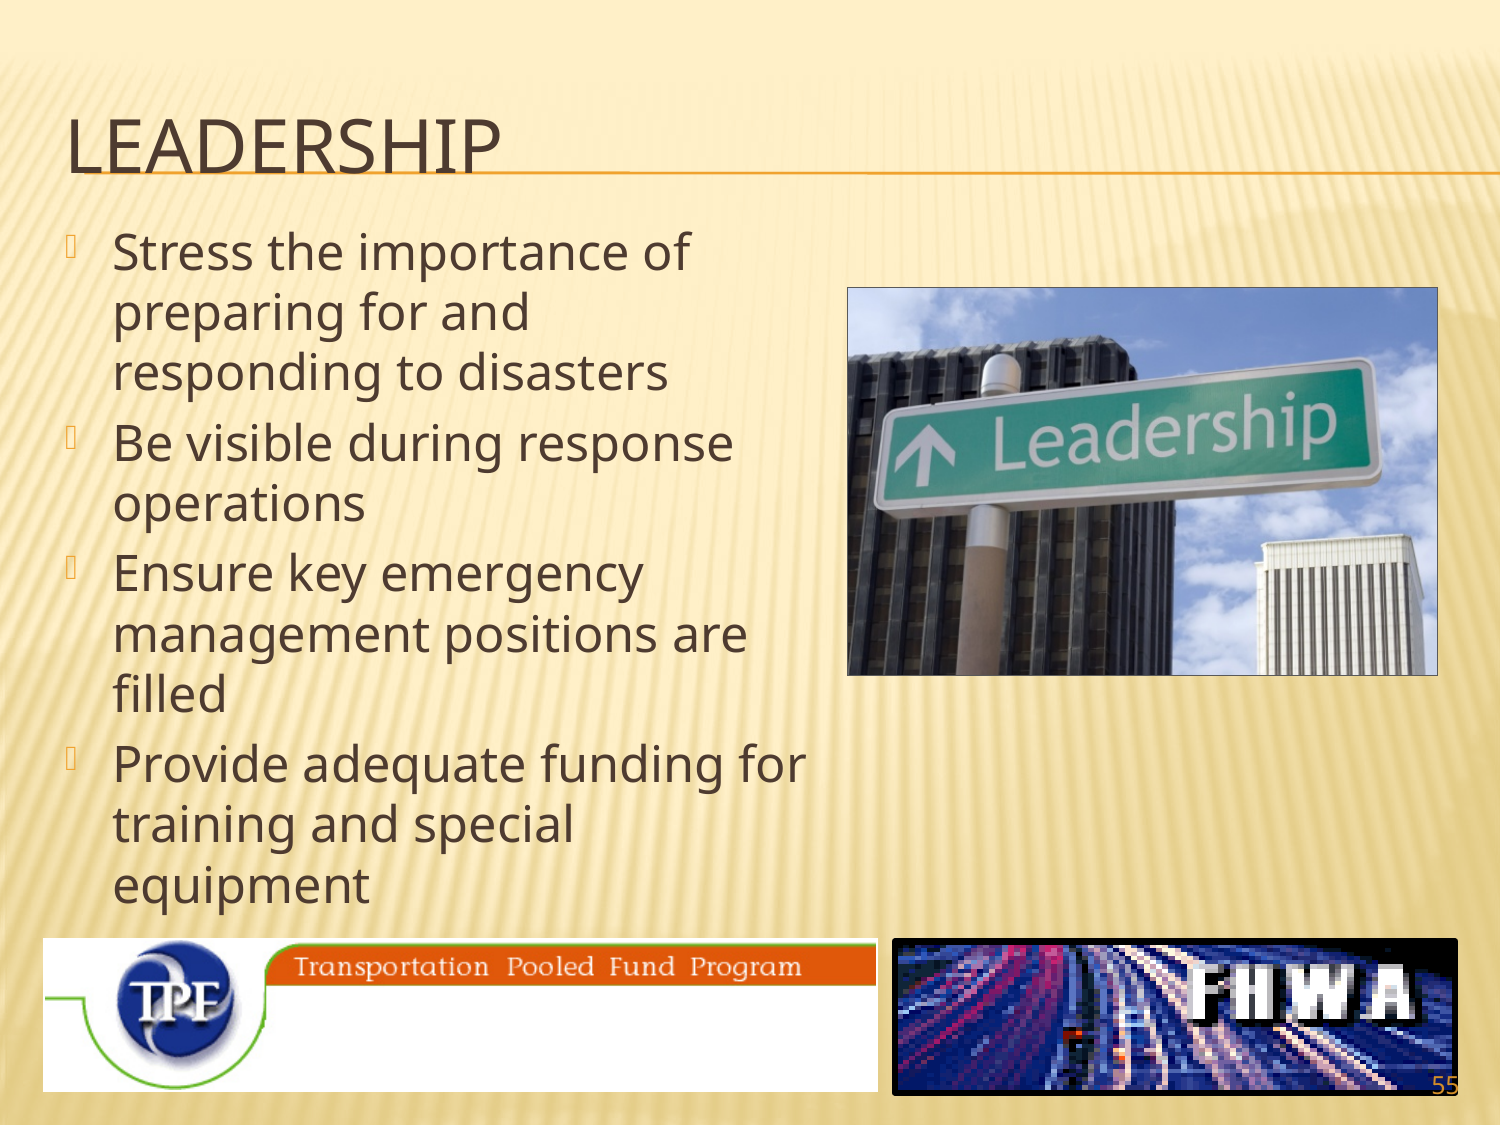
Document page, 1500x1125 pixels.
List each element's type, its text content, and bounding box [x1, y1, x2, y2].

picture [898, 945, 1452, 1090]
picture [847, 287, 1438, 676]
picture [45, 940, 876, 1090]
title Leadership [50, 75, 1475, 213]
list Stress the importance of preparing for and responding to disasters Be visible during response operations Ensure key emergency management positions are filled Provide adequate funding for training and special equipment [49, 212, 826, 926]
slide_number 55 [1350, 1061, 1475, 1103]
